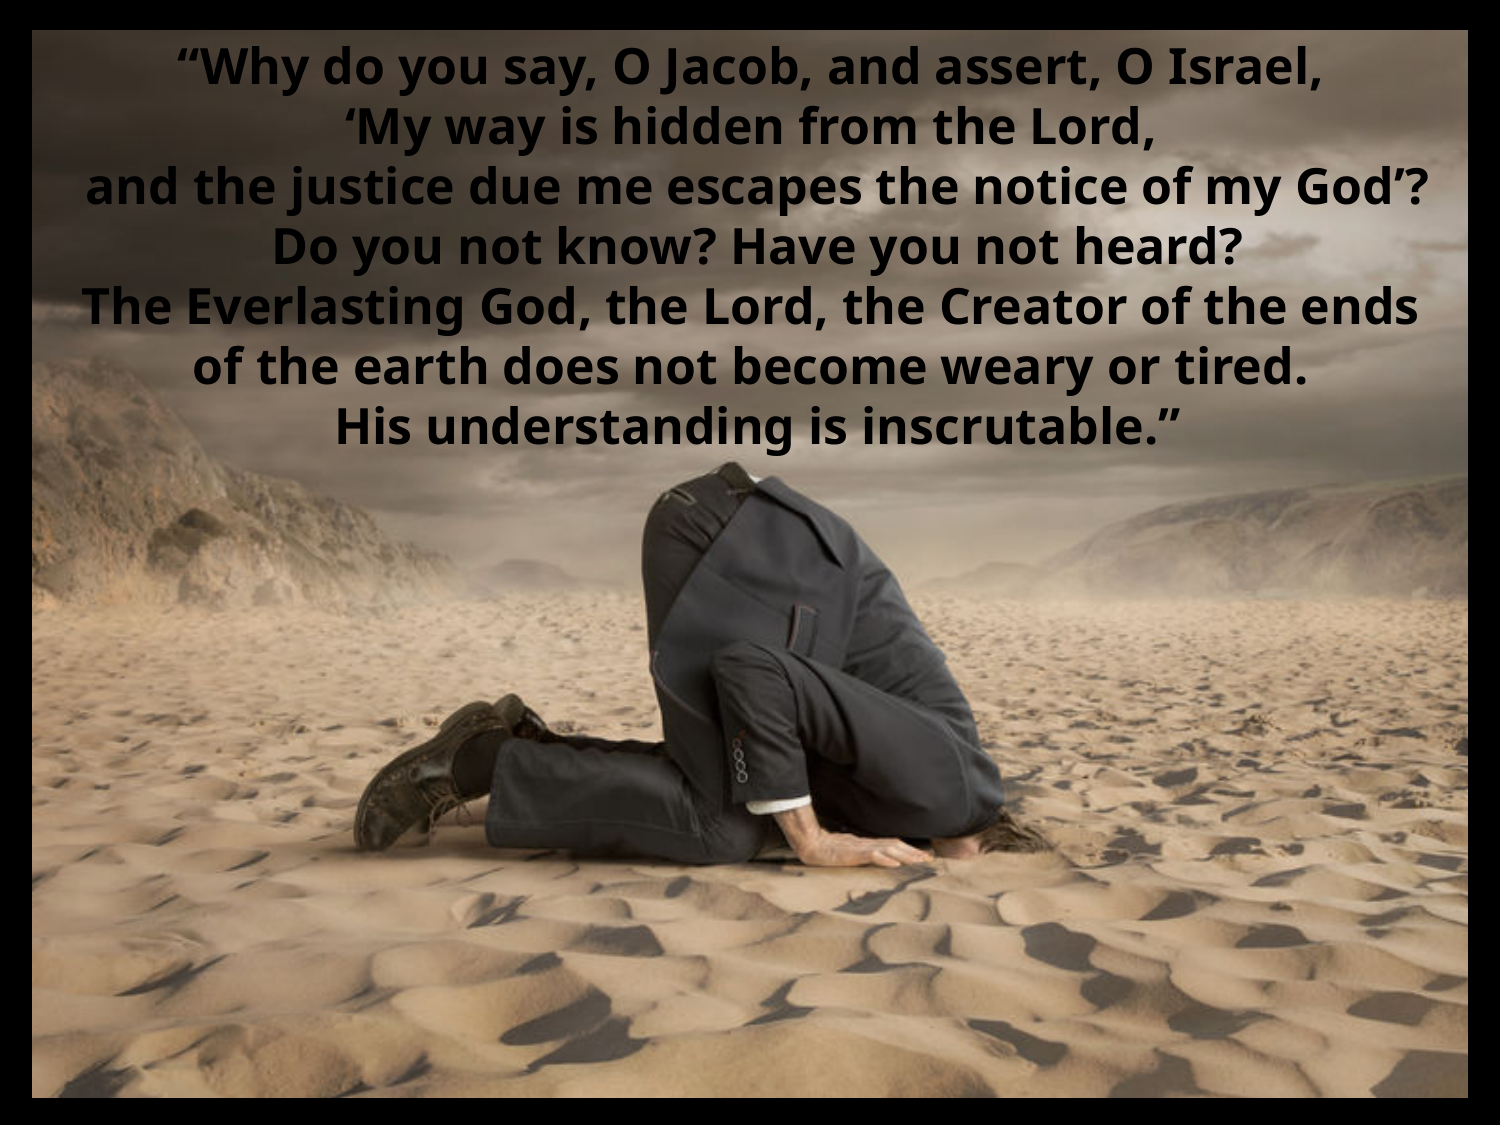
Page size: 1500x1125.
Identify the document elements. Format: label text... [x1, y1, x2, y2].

picture [31, 29, 1469, 1099]
text_box “Why do you say, O Jacob, and assert, O Israel, ‘My way is hidden from the Lord, and the justice due me escapes the notice of my God’? Do you not know? Have you not heard? The Everlasting God, the Lord, the Creator of the ends of the earth does not become weary or tired. His understanding is inscrutable.” [15, 26, 1500, 462]
